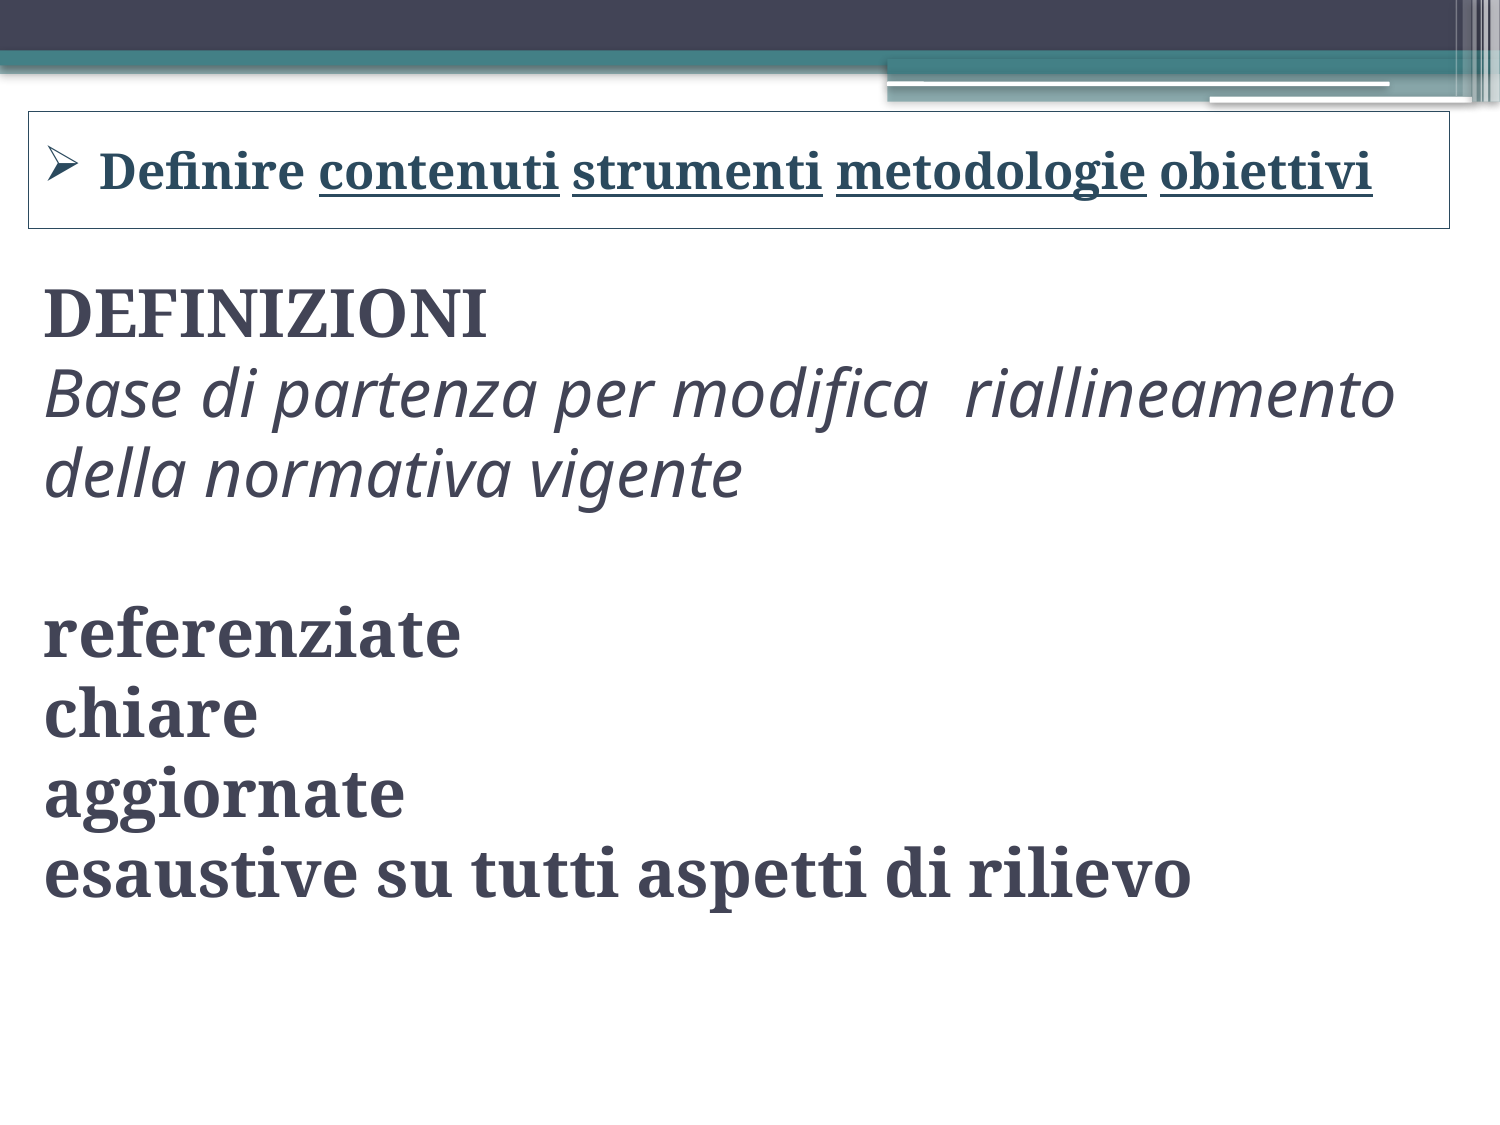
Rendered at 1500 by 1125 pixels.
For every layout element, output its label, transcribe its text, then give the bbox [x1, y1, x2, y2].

title DEFINIZIONI Base di partenza per modifica riallineamento della normativa vigente referenziate chiare aggiornate esaustive su tutti aspetti di rilievo [28, 469, 1450, 772]
text_box Definire contenuti strumenti metodologie obiettivi [28, 111, 1450, 229]
